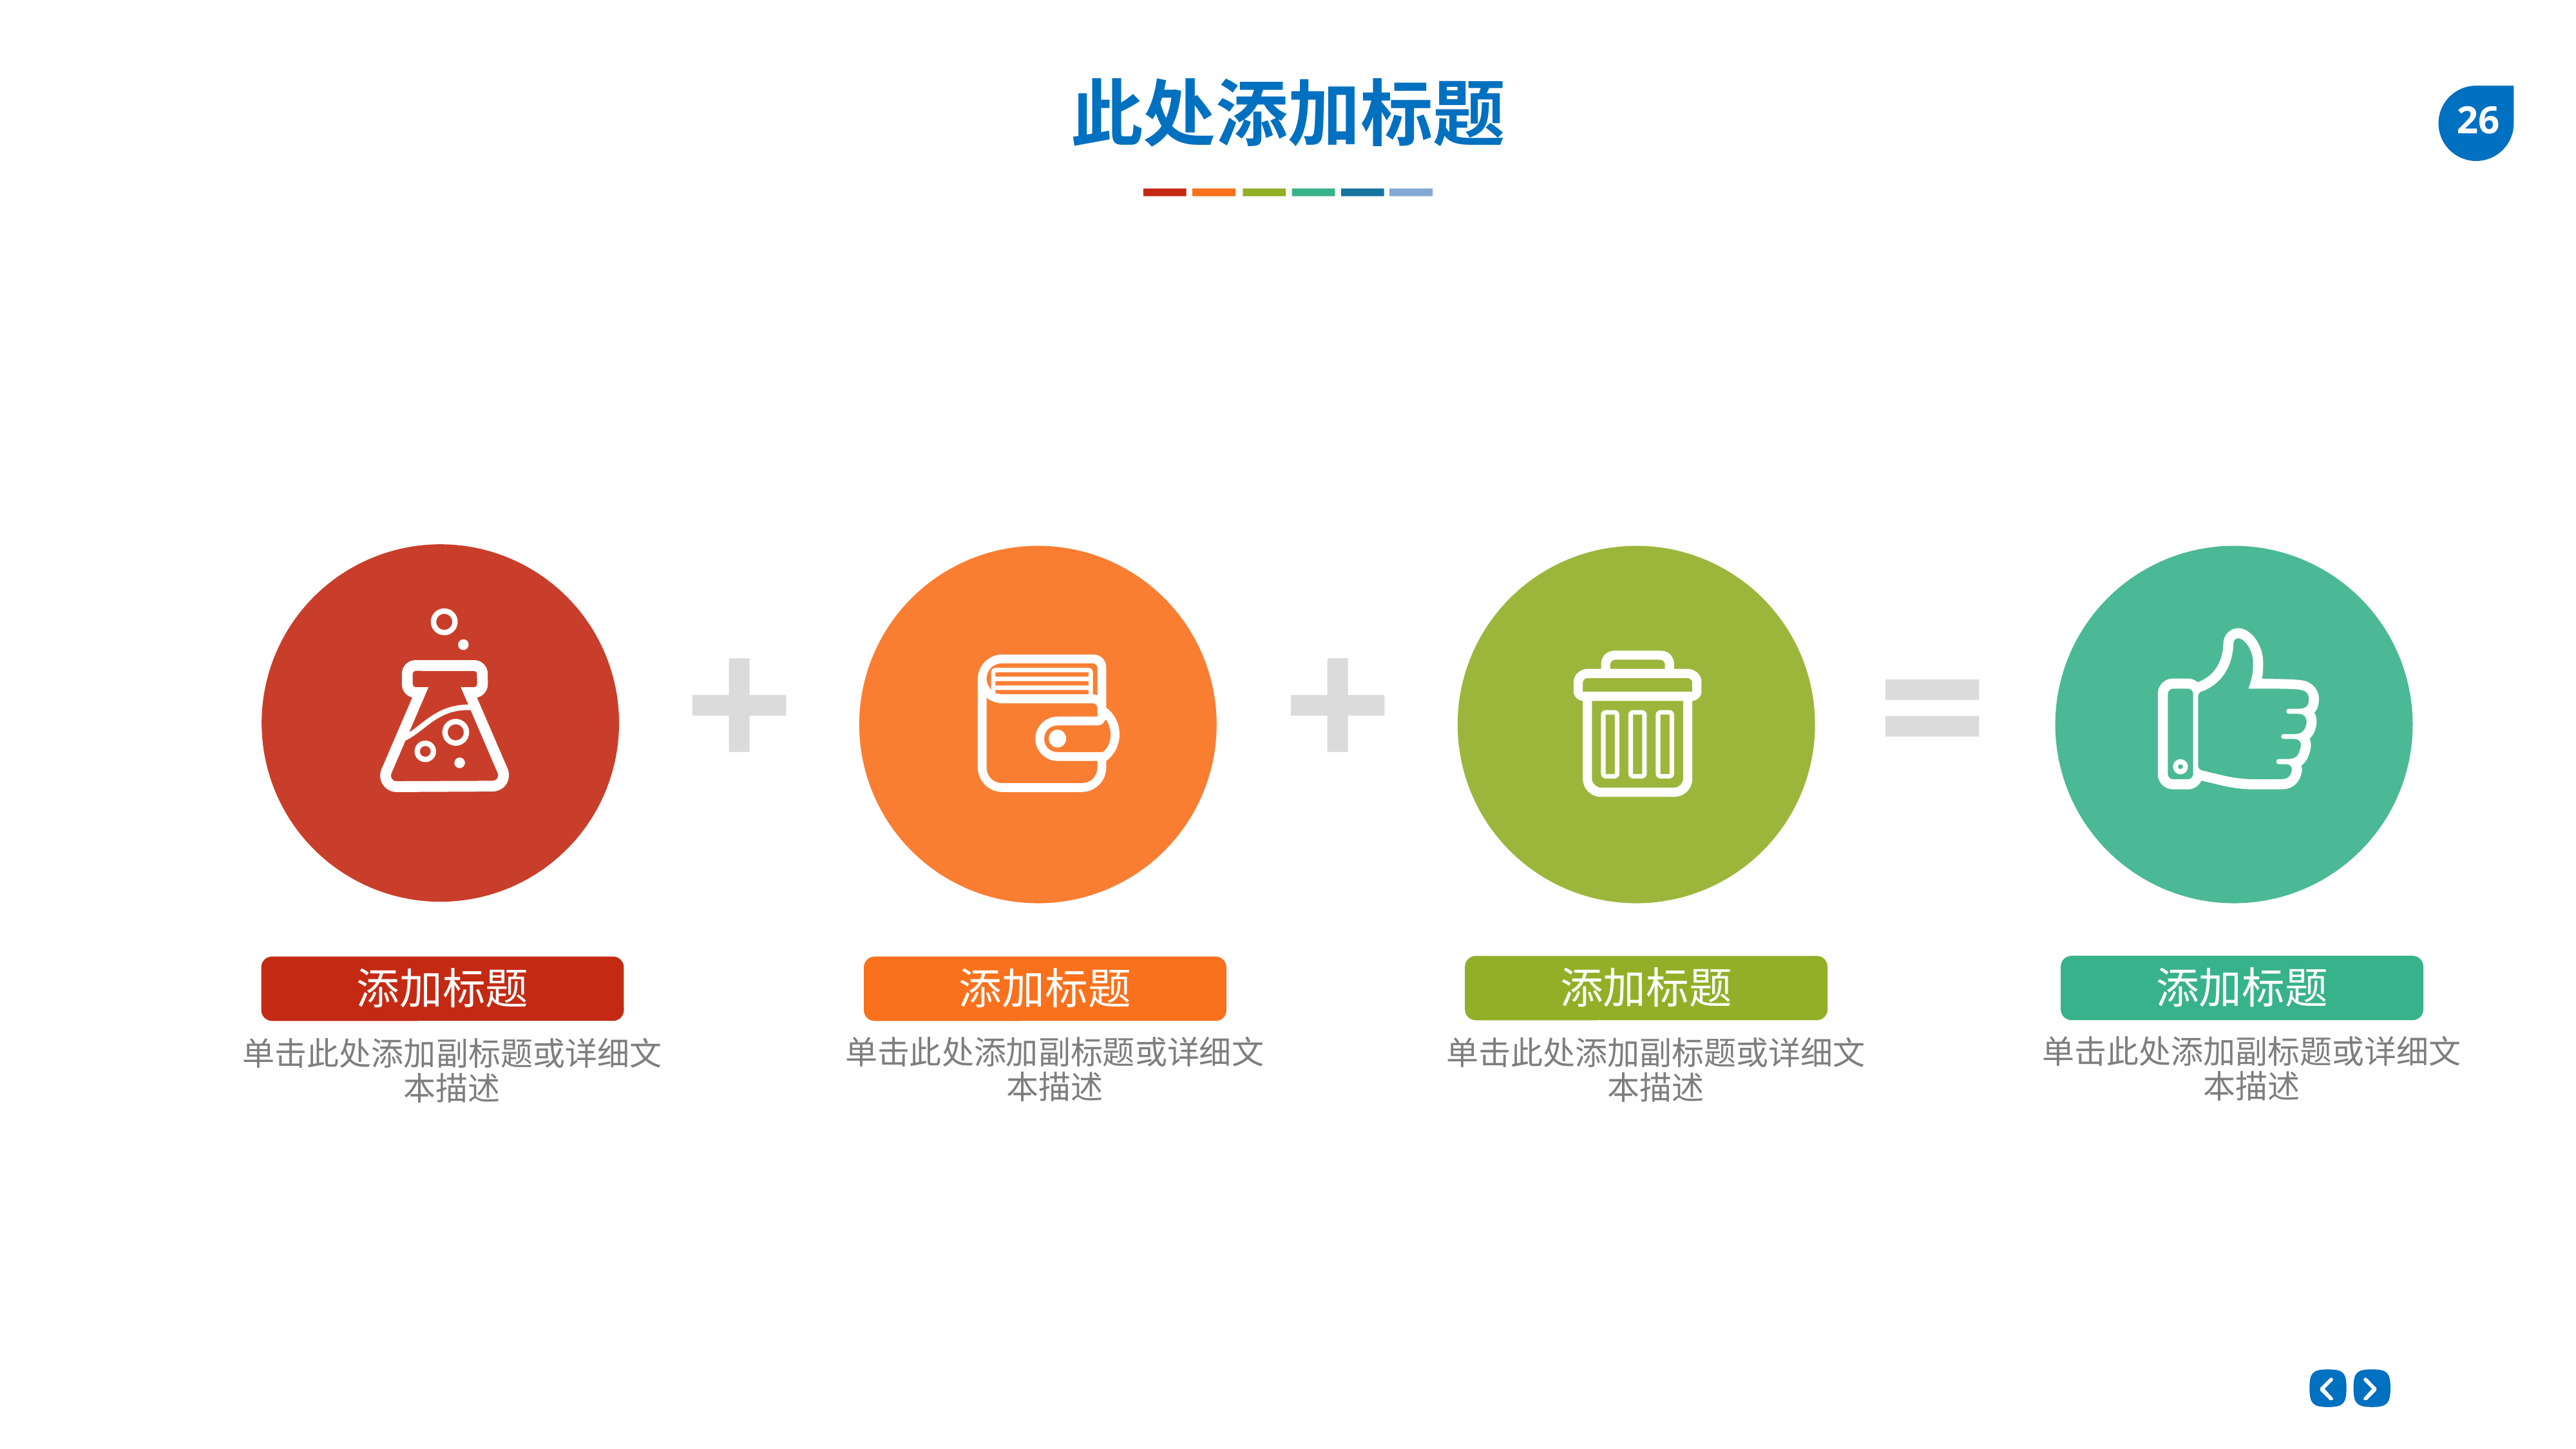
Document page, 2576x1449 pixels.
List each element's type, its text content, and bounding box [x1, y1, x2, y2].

text_box + [622, 567, 857, 825]
text_box [261, 544, 620, 902]
text_box [2055, 545, 2414, 904]
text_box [236, 949, 668, 1163]
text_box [357, 638, 531, 811]
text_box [1143, 188, 1433, 196]
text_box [838, 949, 1271, 1162]
text_box = [1815, 570, 2050, 828]
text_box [1440, 948, 1872, 1162]
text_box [2157, 628, 2319, 790]
text_box + [1220, 567, 1455, 825]
text_box [859, 545, 1217, 904]
text_box [1457, 545, 1815, 904]
text_box 此处添加标题 [577, 62, 1999, 160]
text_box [1573, 650, 1702, 797]
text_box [2036, 947, 2468, 1160]
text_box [977, 654, 1124, 792]
